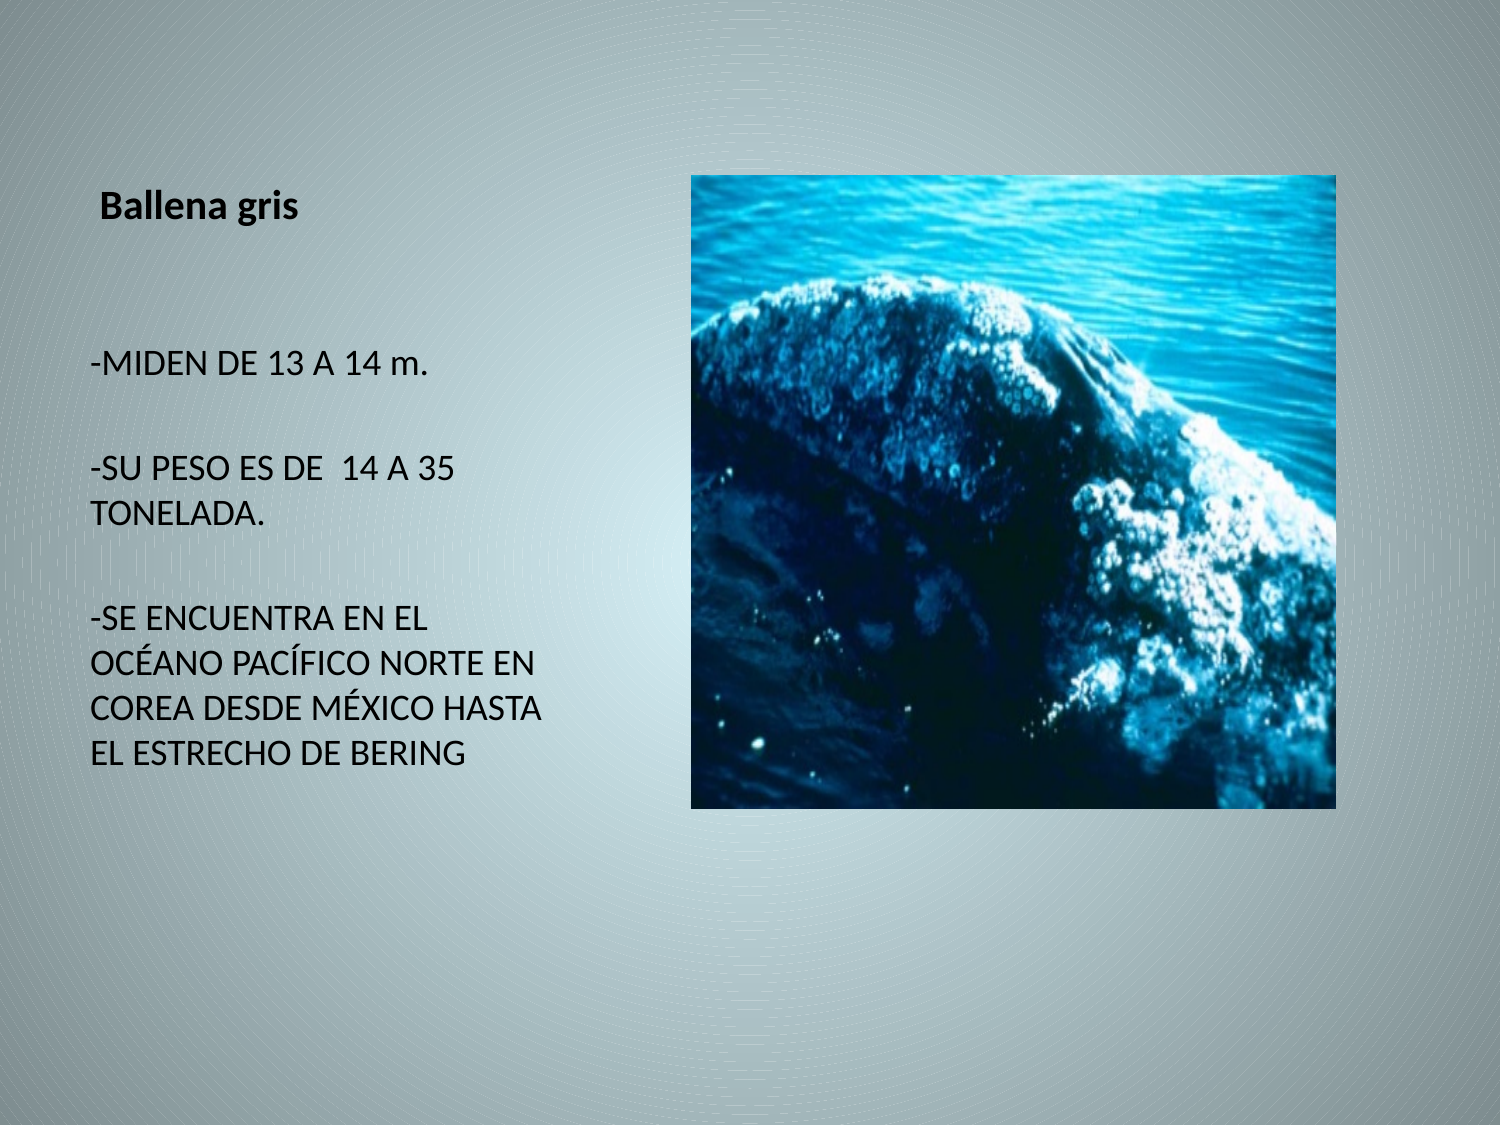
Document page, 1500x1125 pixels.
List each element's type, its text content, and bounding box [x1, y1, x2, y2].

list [691, 175, 1337, 809]
list -MIDEN DE 13 A 14 m. -SU PESO ES DE 14 A 35 TONELADA. -SE ENCUENTRA EN EL OCÉANO PACÍFICO NORTE EN COREA DESDE MÉXICO HASTA EL ESTRECHO DE BERING [75, 235, 569, 1005]
title Ballena gris [75, 44, 569, 235]
